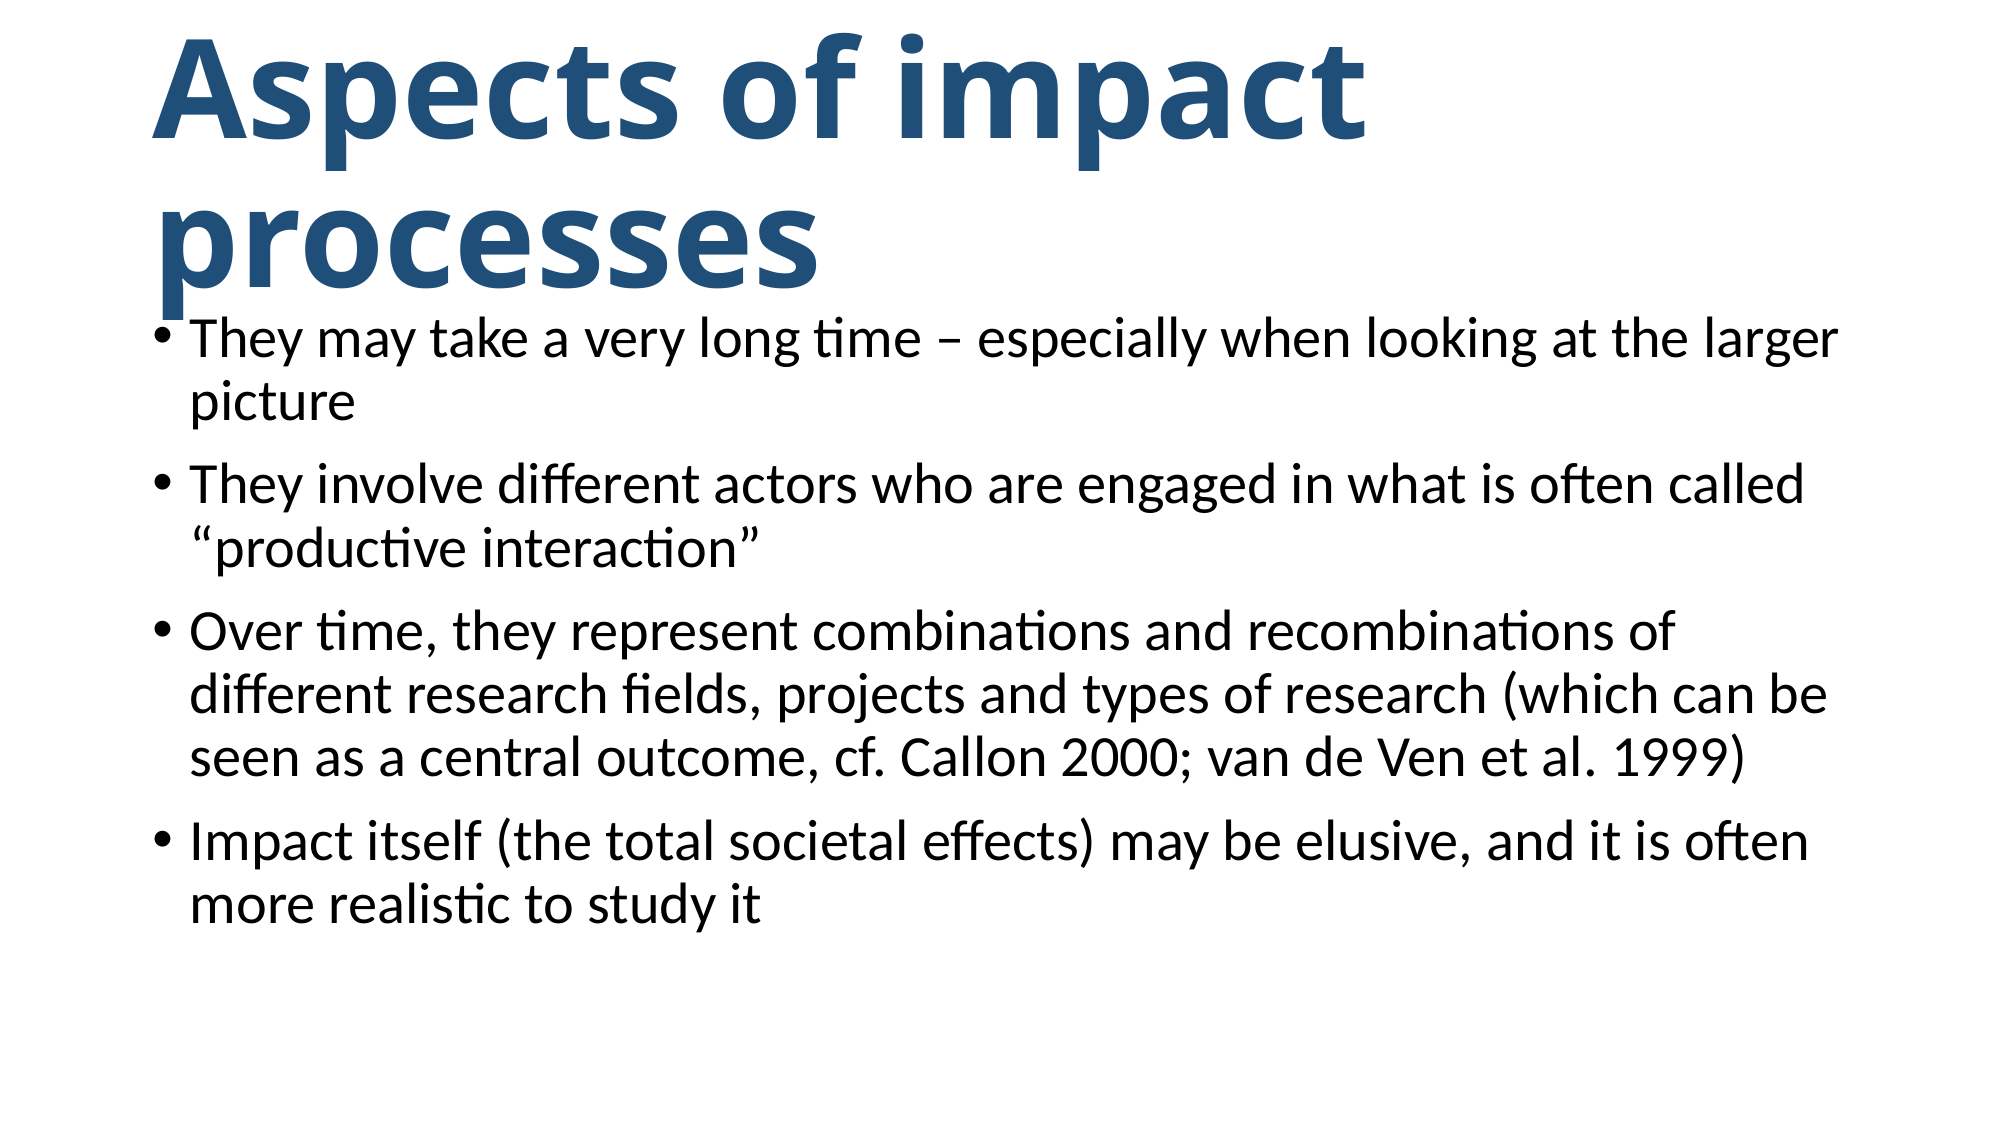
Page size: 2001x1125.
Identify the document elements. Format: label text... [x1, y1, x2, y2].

list They may take a very long time – especially when looking at the larger picture They involve different actors who are engaged in what is often called “productive interaction” Over time, they represent combinations and recombinations of different research fields, projects and types of research (which can be seen as a central outcome, cf. Callon 2000; van de Ven et al. 1999) Impact itself (the total societal effects) may be elusive, and it is often more realistic to study it [137, 299, 1863, 1067]
title Aspects of impact processes [137, 59, 1863, 278]
